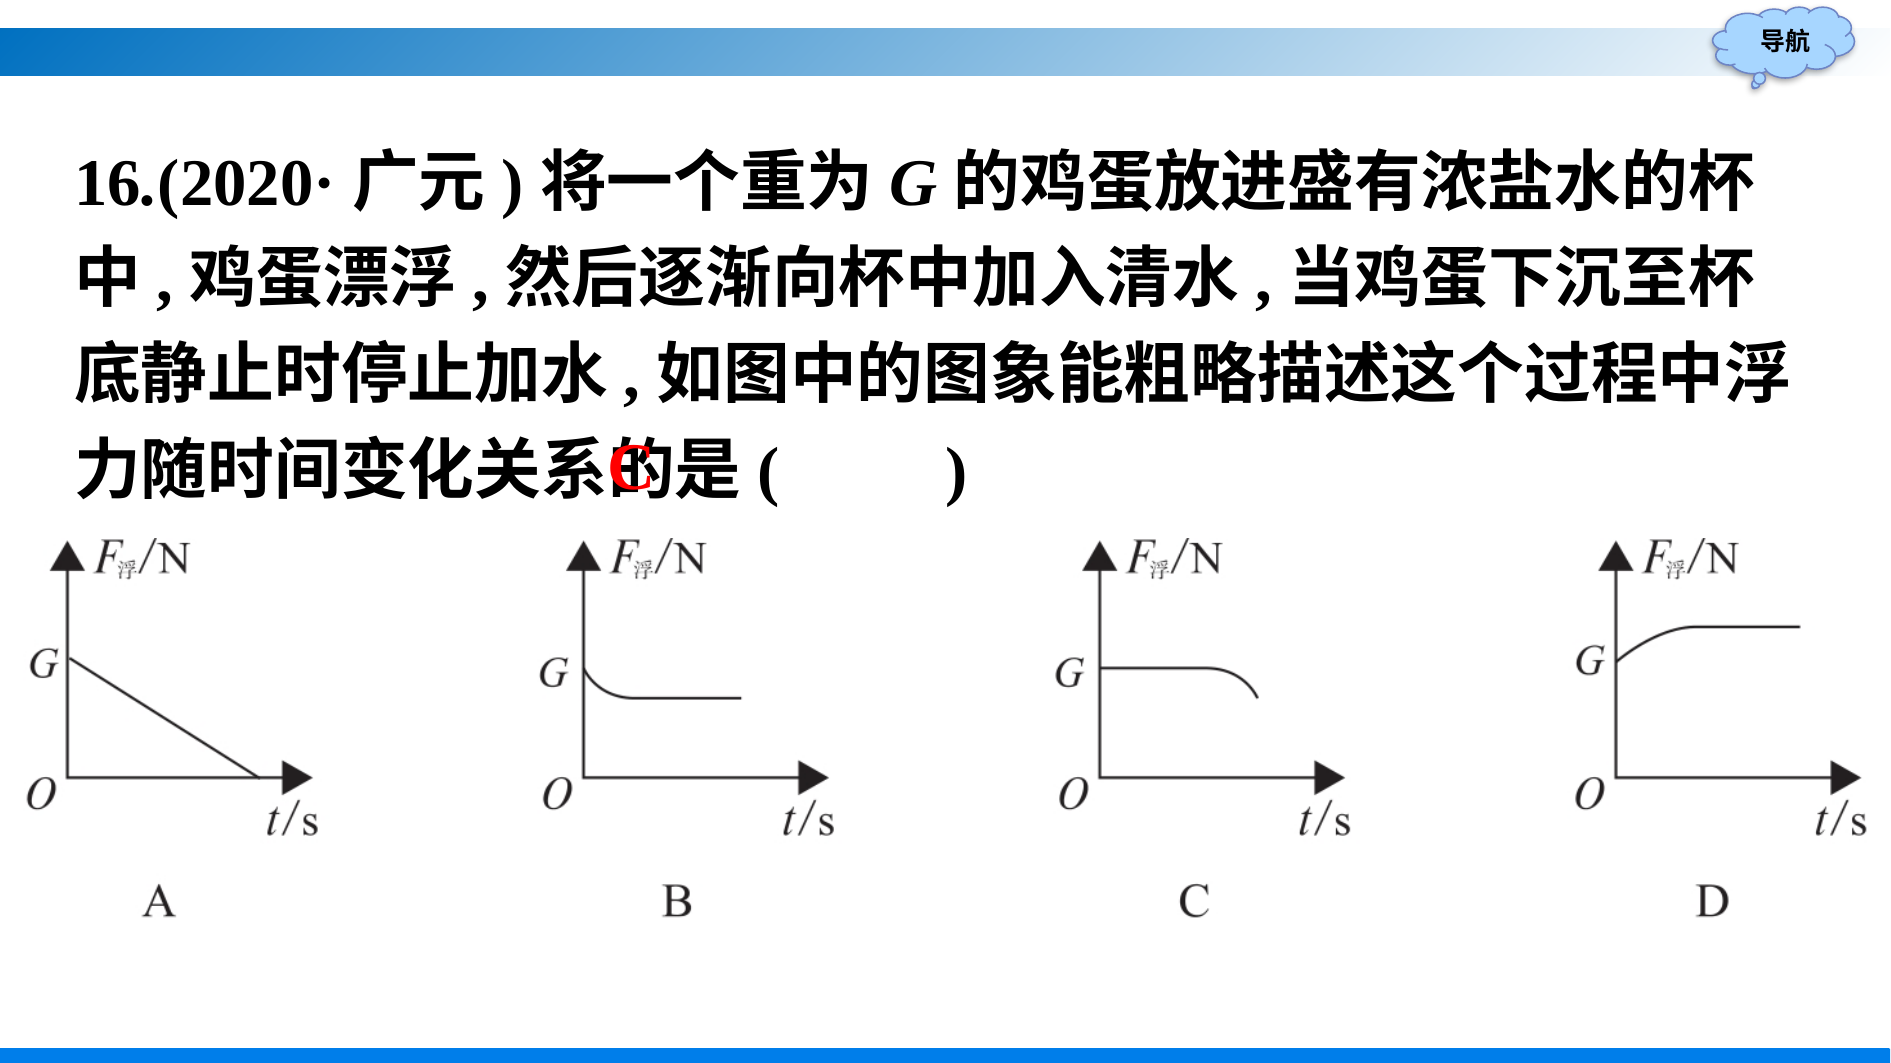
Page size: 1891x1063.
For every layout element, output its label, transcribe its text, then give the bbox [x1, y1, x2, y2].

text_box C [592, 415, 671, 511]
text_box 16.(2020·广元)将一个重为G的鸡蛋放进盛有浓盐水的杯中,鸡蛋漂浮,然后逐渐向杯中加入清水,当鸡蛋下沉至杯底静止时停止加水,如图中的图象能粗略描述这个过程中浮力随时间变化关系的是( ) [59, 115, 1833, 515]
picture [23, 537, 1869, 920]
